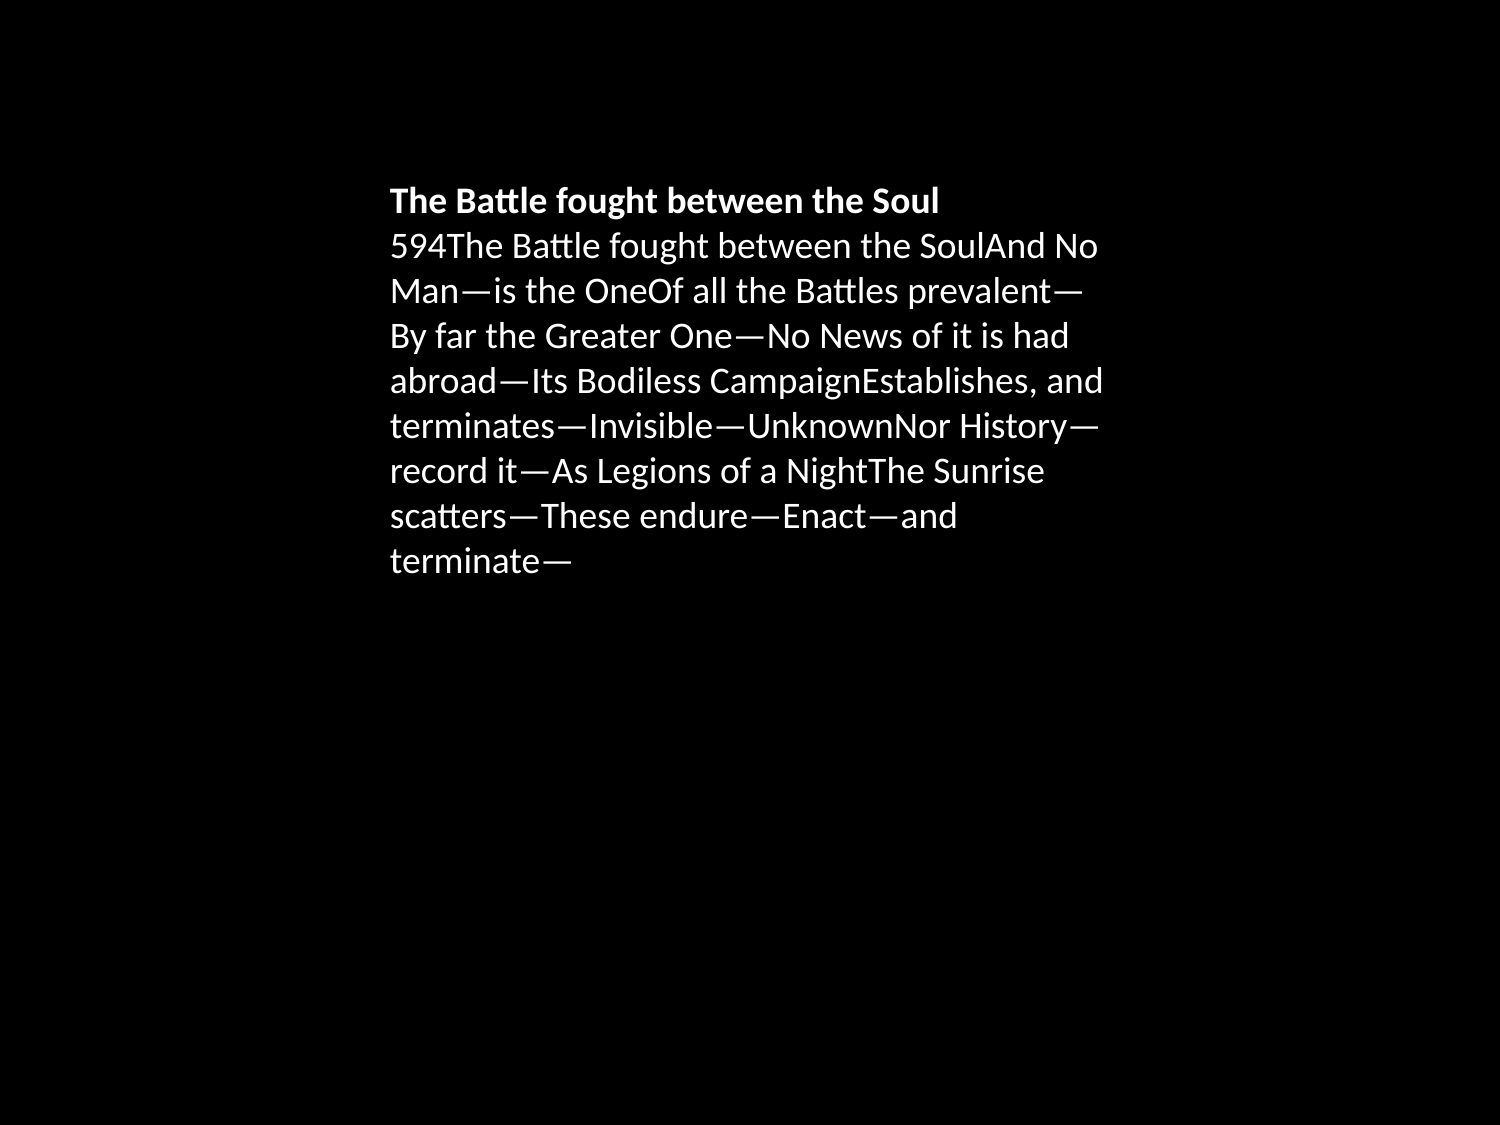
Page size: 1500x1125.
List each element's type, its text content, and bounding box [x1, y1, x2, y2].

text_box The Battle fought between the Soul 594 The Battle fought between the Soul And No Man—is the One Of all the Battles prevalent— By far the Greater One— No News of it is had abroad— Its Bodiless Campaign Establishes, and terminates— Invisible—Unknown Nor History—record it— As Legions of a Night The Sunrise scatters—These endure— Enact—and terminate— [374, 168, 1125, 589]
